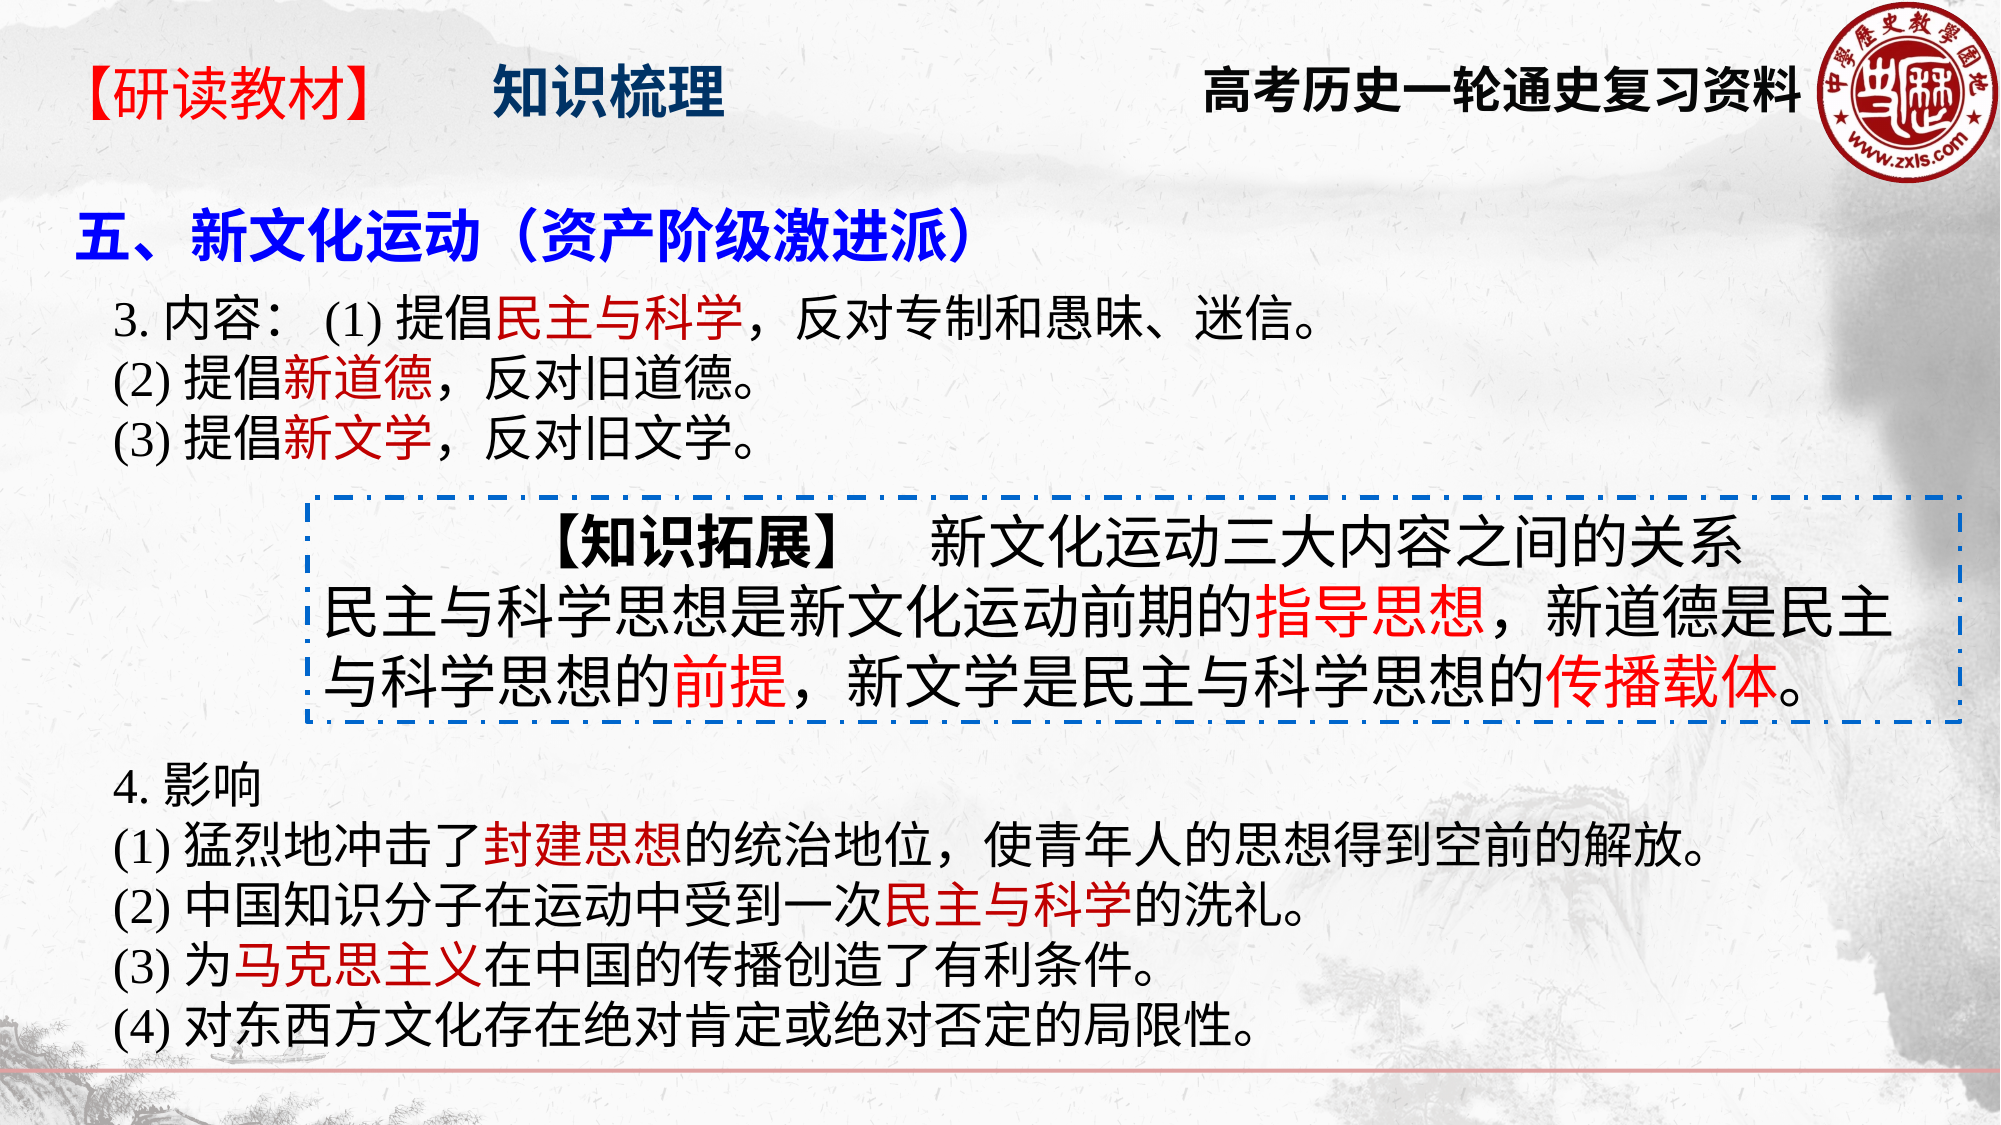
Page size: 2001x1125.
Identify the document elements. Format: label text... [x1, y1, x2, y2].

picture [1816, 1, 1999, 184]
text_box 3.内容：(1)提倡民主与科学，反对专制和愚昧、迷信。 (2)提倡新道德，反对旧道德。 (3)提倡新文学，反对旧文学。 [92, 276, 1961, 476]
text_box 【知识拓展】 新文化运动三大内容之间的关系 民主与科学思想是新文化运动前期的指导思想，新道德是民主与科学思想的前提，新文学是民主与科学思想的传播载体。 [307, 497, 1961, 723]
text_box 知识梳理 [477, 48, 741, 133]
text_box 4.影响 (1)猛烈地冲击了封建思想的统治地位，使青年人的思想得到空前的解放。 (2)中国知识分子在运动中受到一次民主与科学的洗礼。 (3)为马克思主义在中国的传播创造了有利条件。 (4)对东西方文化存在绝对肯定或绝对否定的局限性。 [92, 743, 1893, 1064]
text_box 【研读教材】 [39, 49, 420, 135]
text_box 五、新文化运动（资产阶级激进派） [59, 156, 1021, 277]
